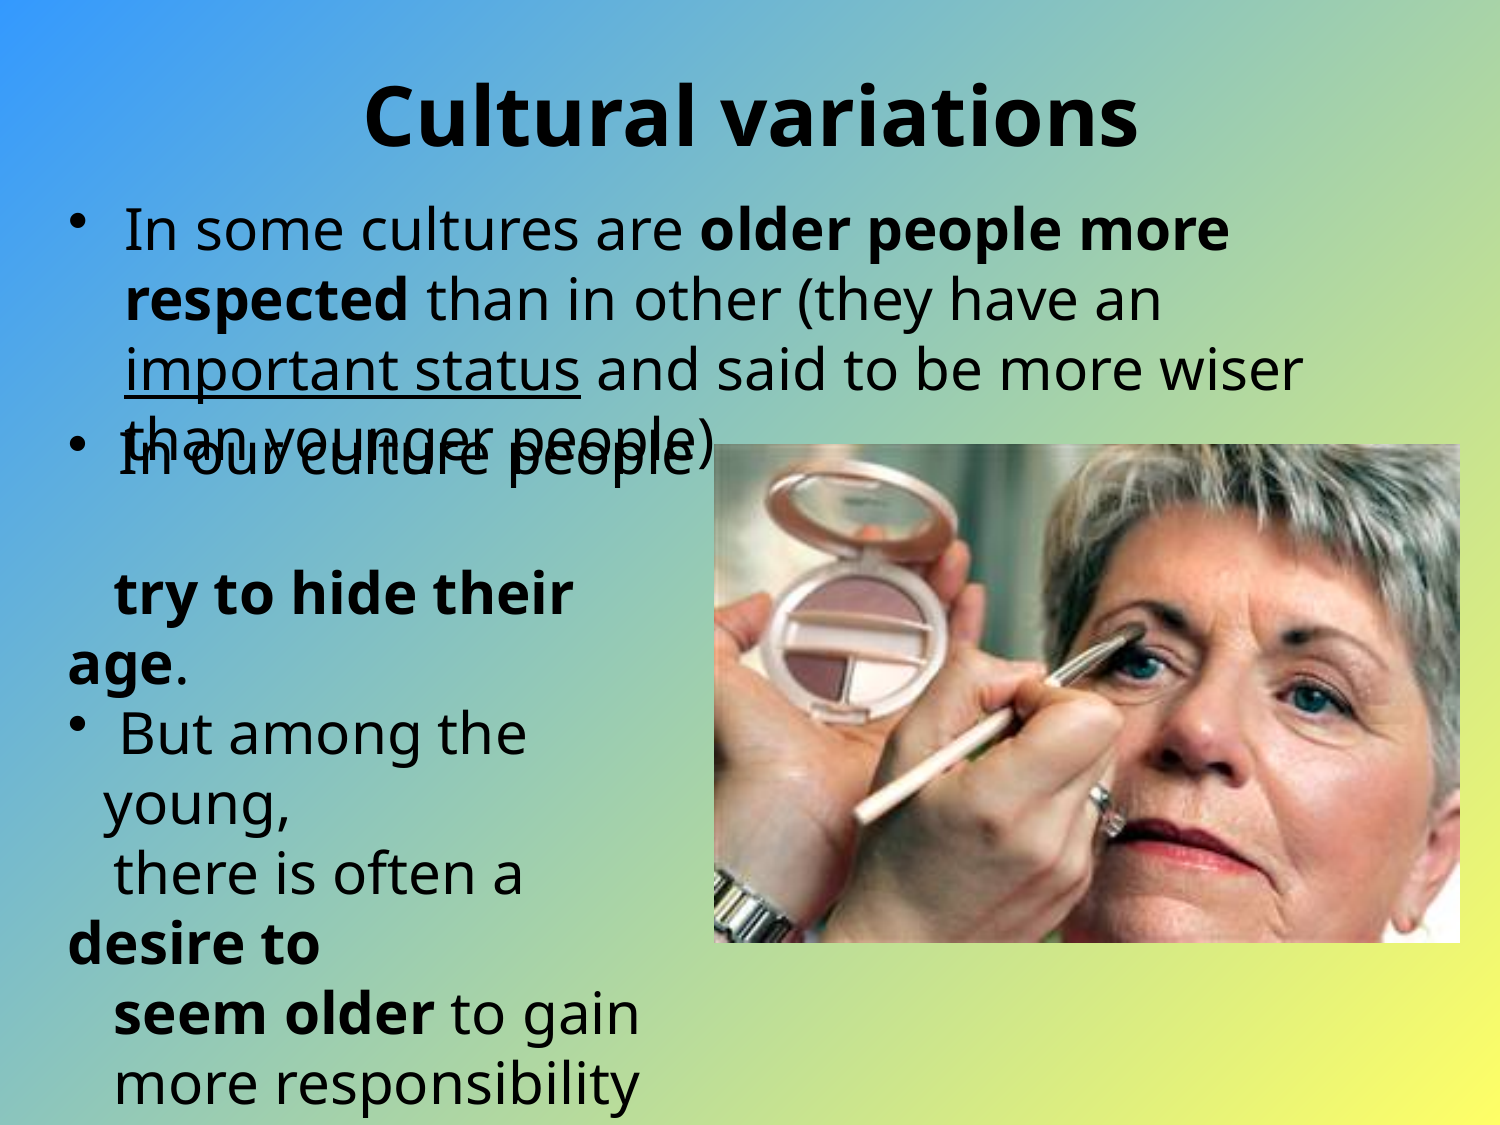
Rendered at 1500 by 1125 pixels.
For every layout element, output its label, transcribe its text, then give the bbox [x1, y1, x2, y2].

text_box In our culture people try to hide their age. But among the young, there is often a desire to seem older to gain more responsibility and respect. [53, 408, 715, 1125]
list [714, 444, 1460, 943]
title Cultural variations [76, 19, 1427, 207]
list In some cultures are older people more respected than in other (they have an important status and said to be more wiser than younger people). [53, 184, 1402, 444]
